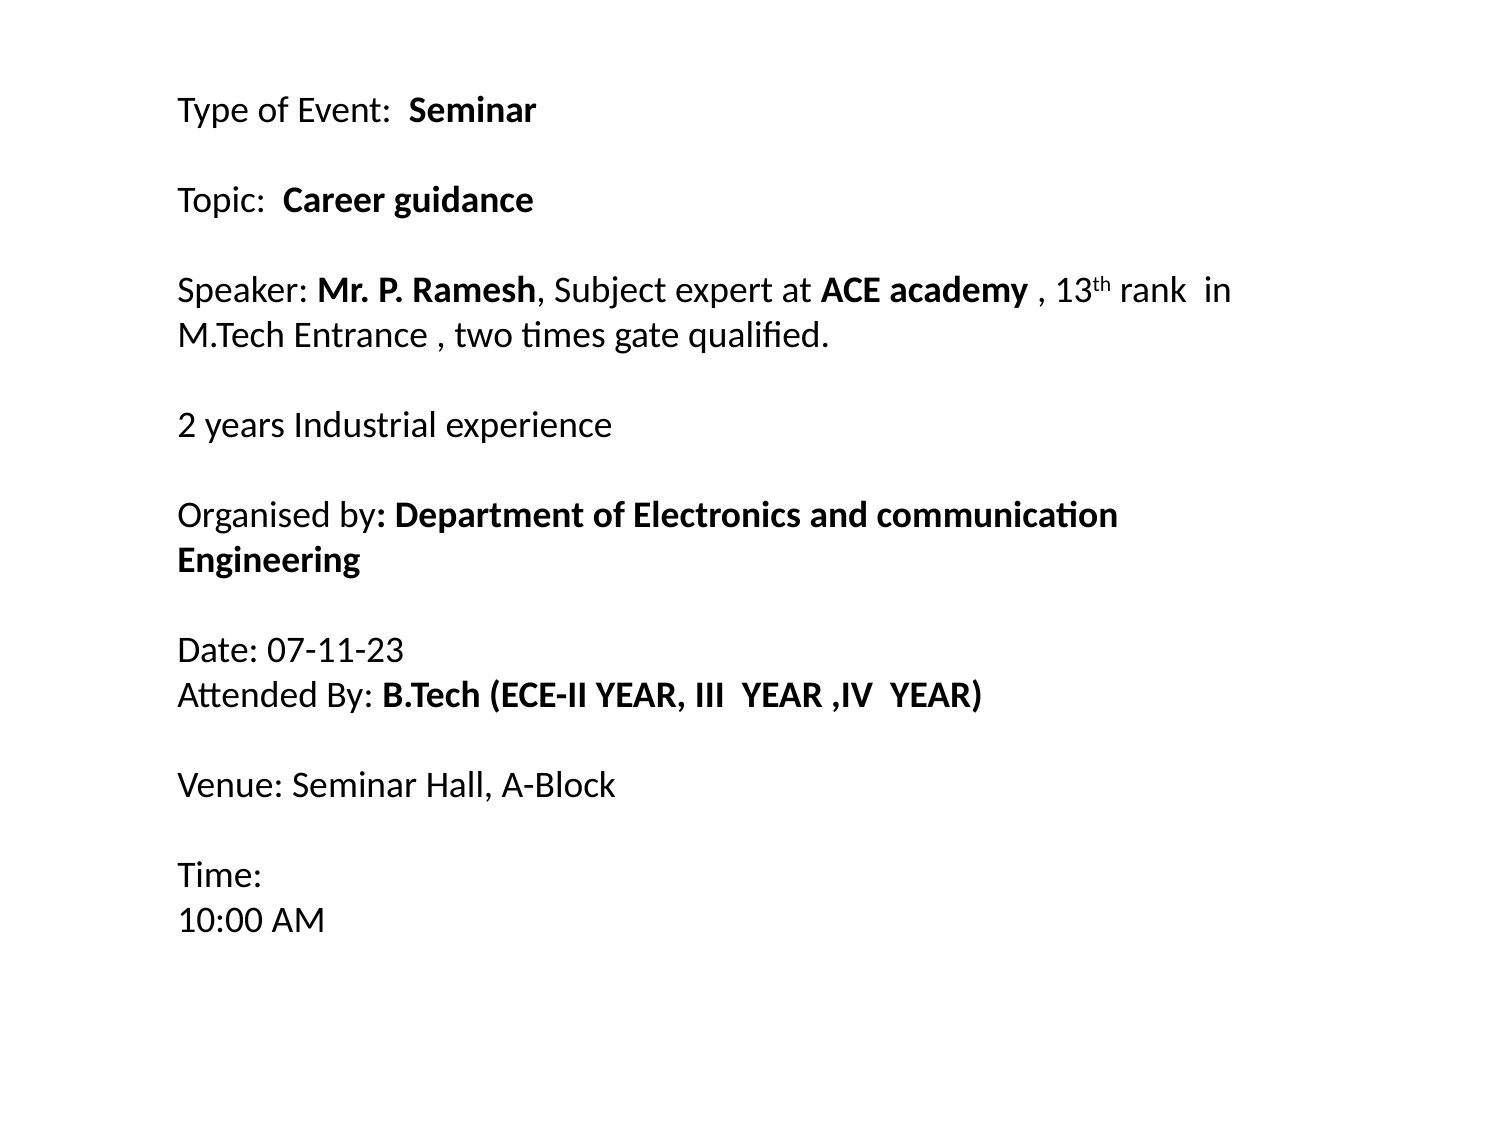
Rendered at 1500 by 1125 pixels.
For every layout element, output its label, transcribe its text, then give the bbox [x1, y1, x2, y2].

text_box Type of Event: Seminar Topic: Career guidance Speaker: Mr. P. Ramesh, Subject expert at ACE academy , 13th rank in M.Tech Entrance , two times gate qualified. 2 years Industrial experience Organised by: Department of Electronics and communication Engineering Date: 07-11-23 Attended By: B.Tech (ECE-II YEAR, III YEAR ,IV YEAR) Venue: Seminar Hall, A-Block Time: 10:00 AM [162, 77, 1263, 948]
